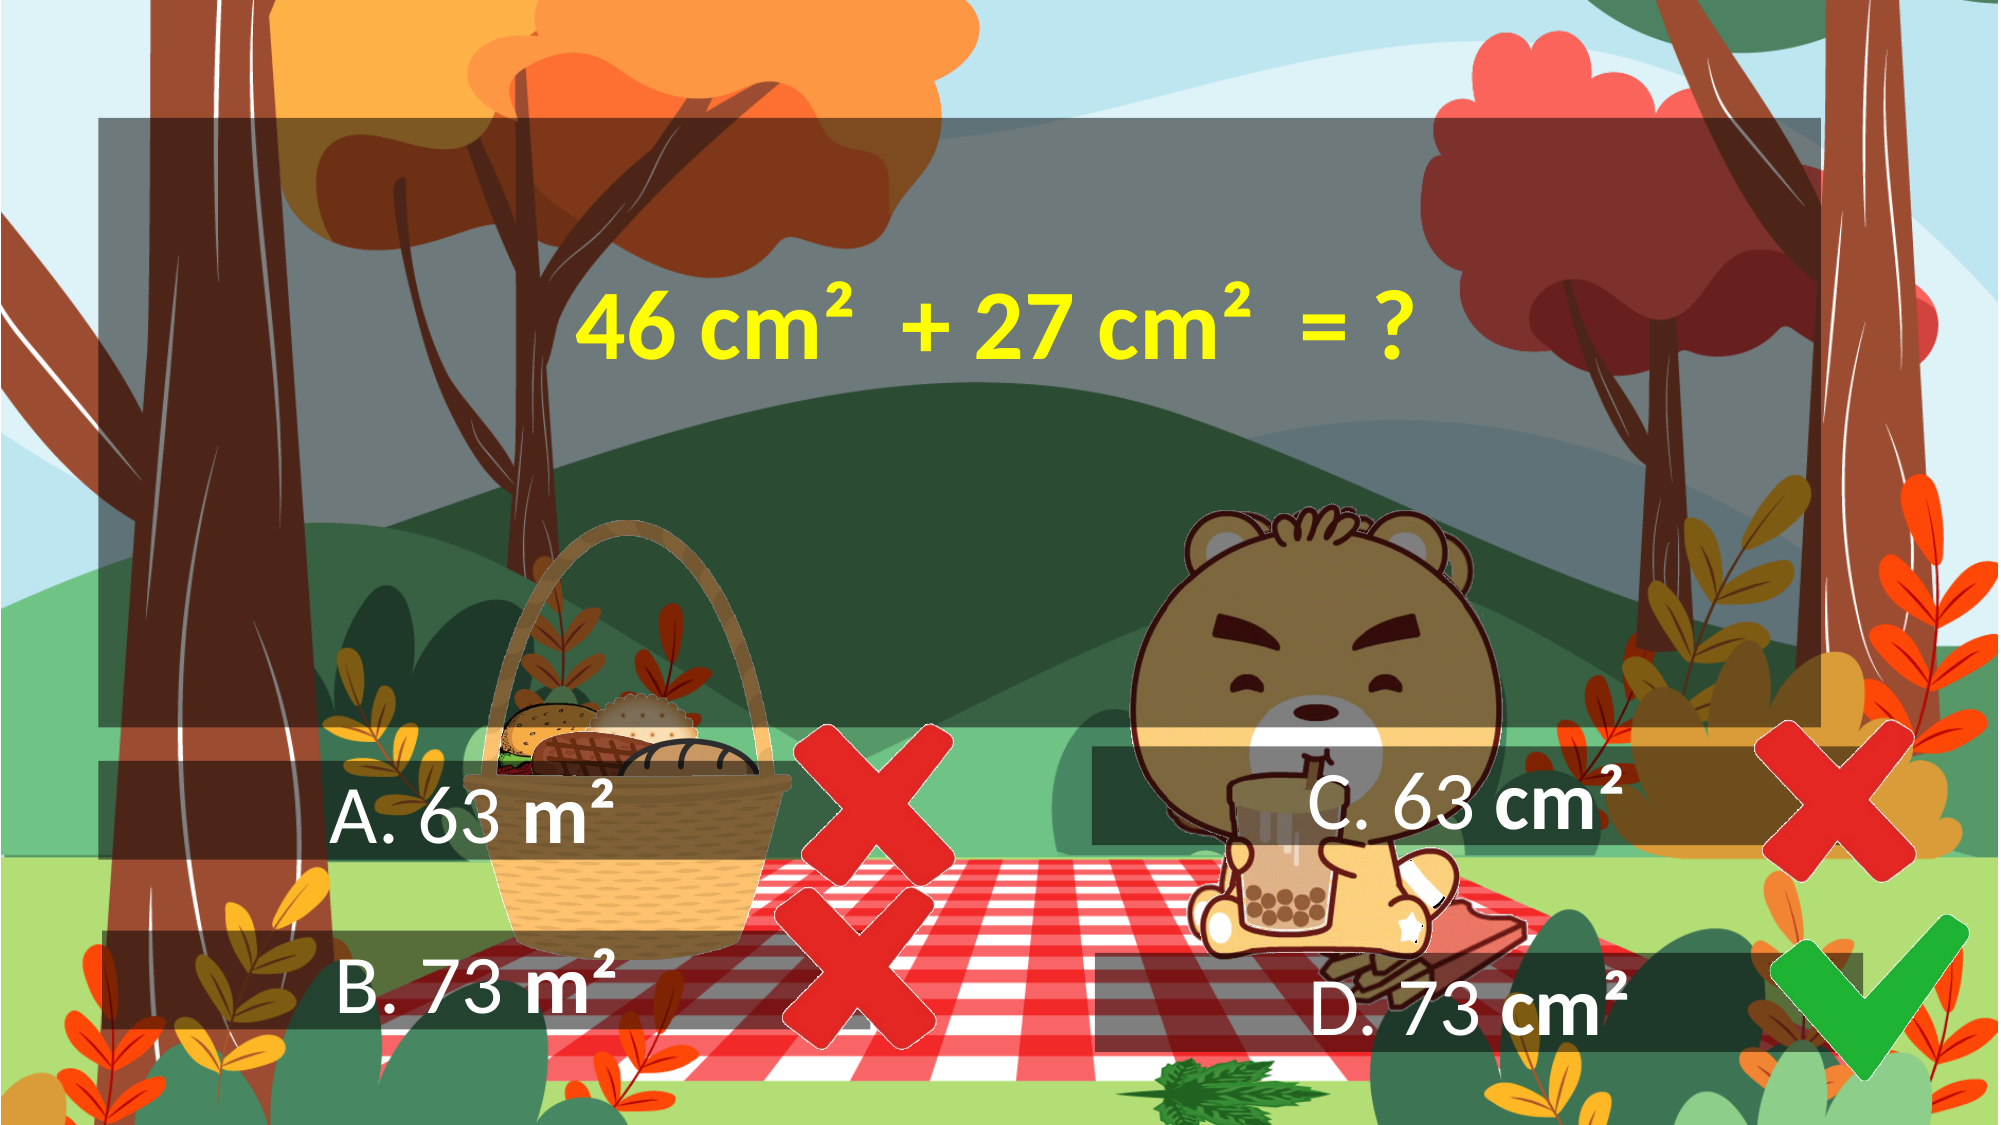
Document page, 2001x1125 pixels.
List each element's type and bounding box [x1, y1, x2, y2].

text_box [1069, 485, 1562, 978]
picture [0, 0, 1998, 1125]
picture [1747, 707, 1927, 890]
picture [463, 520, 965, 1057]
picture [1755, 902, 1976, 1096]
text_box [4, 463, 2000, 1125]
